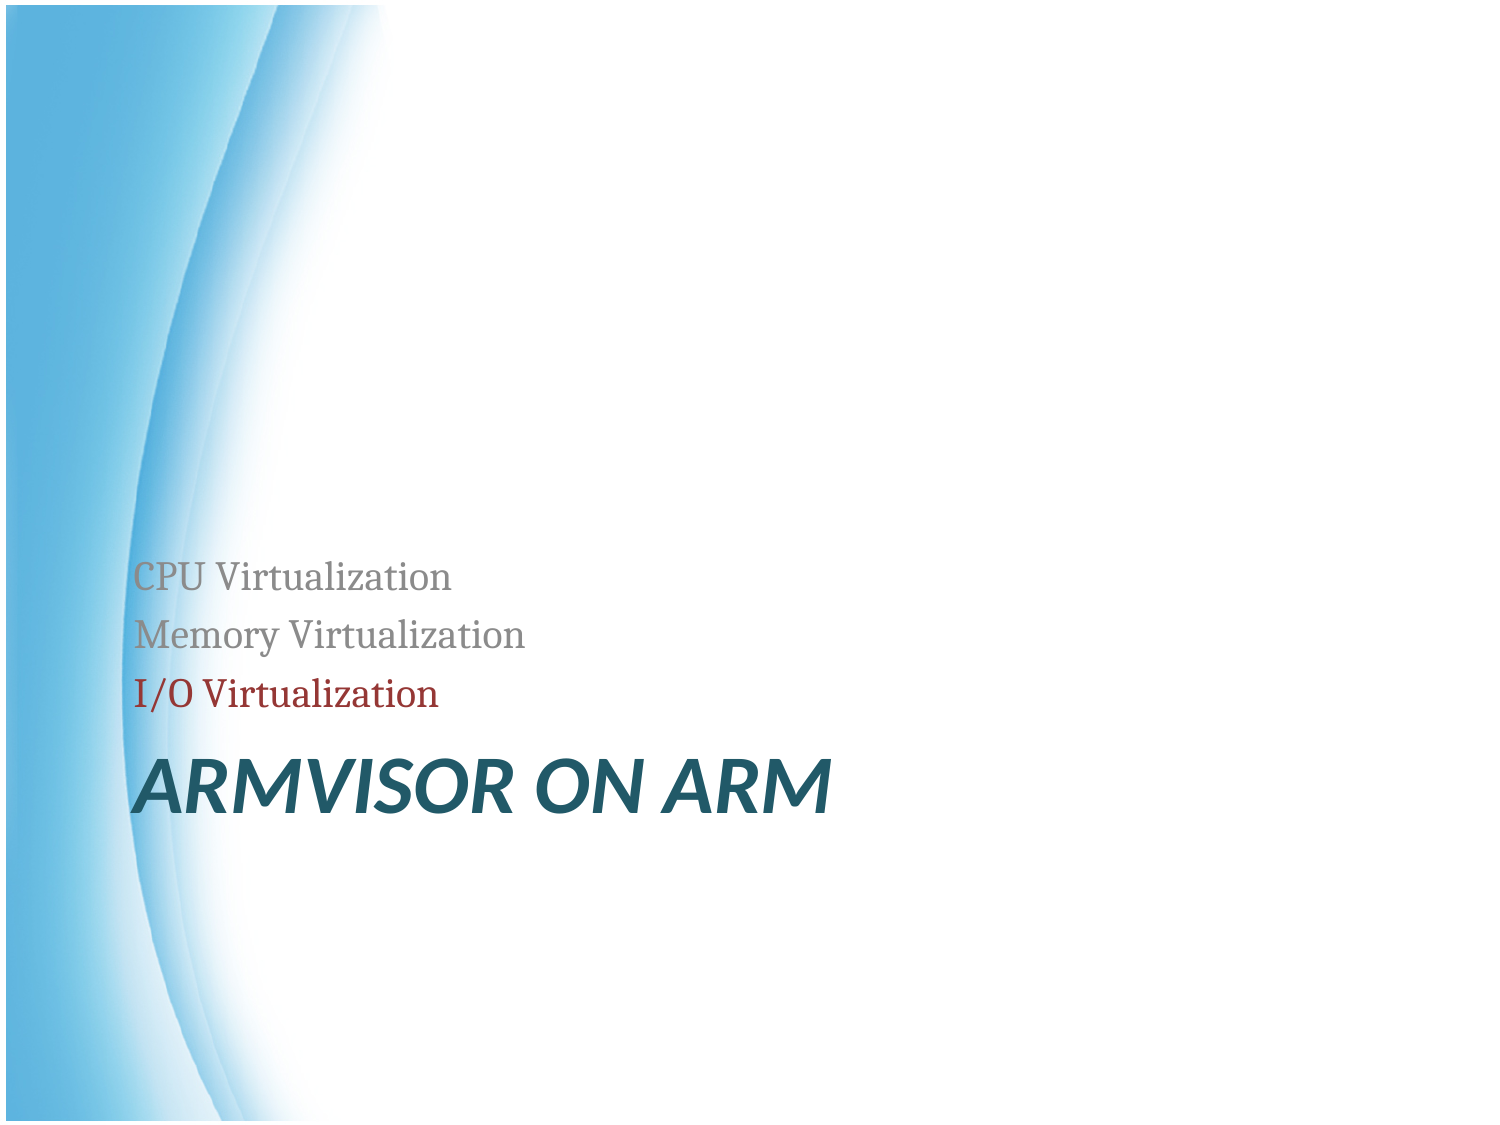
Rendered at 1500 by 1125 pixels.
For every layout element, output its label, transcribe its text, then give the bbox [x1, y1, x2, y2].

list CPU Virtualization Memory Virtualization I/O Virtualization [118, 476, 1394, 723]
picture [0, 0, 1500, 1125]
title ARMvisor ON ARM [118, 723, 1394, 947]
